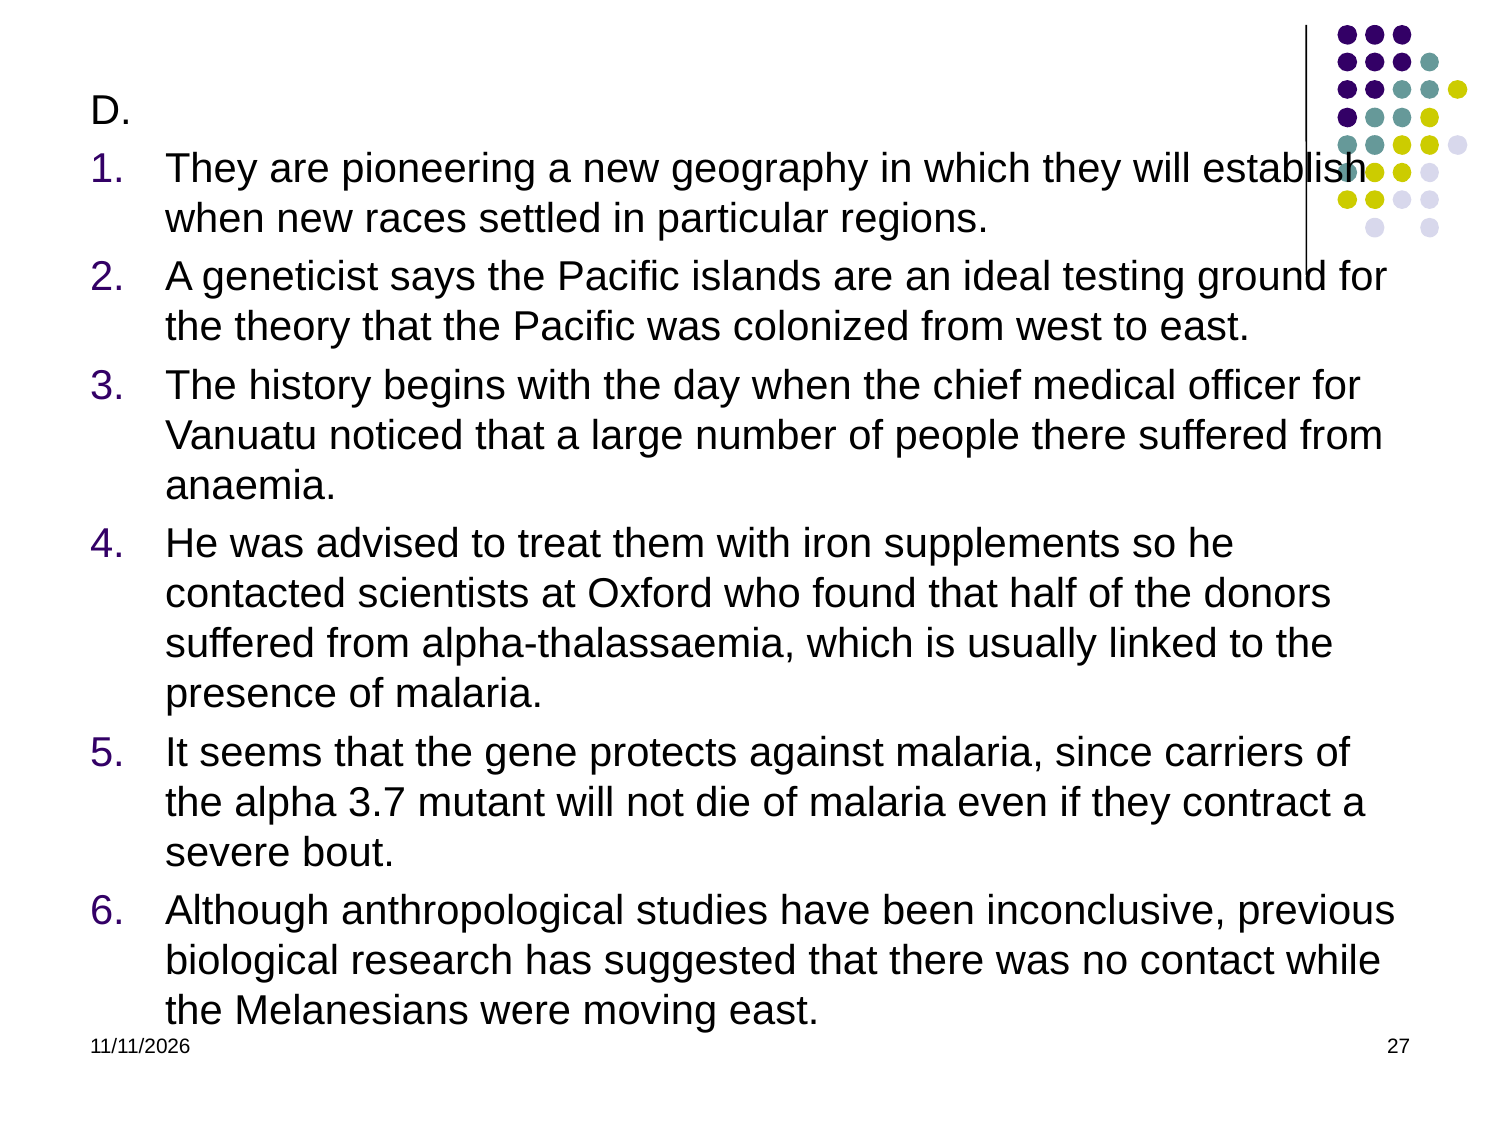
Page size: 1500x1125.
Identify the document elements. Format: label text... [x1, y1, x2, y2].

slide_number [75, 1025, 425, 1100]
list D. They are pioneering a new geography in which they will establish when new races settled in particular regions. A geneticist says the Pacific islands are an ideal testing ground for the theory that the Pacific was colonized from west to east. The history begins with the day when the chief medical officer for Vanuatu noticed that a large number of people there suffered from anaemia. He was advised to treat them with iron supplements so he contacted scientists at Oxford who found that half of the donors suffered from alpha-thalassaemia, which is usually linked to the presence of malaria. It seems that the gene protects against malaria, since carriers of the alpha 3.7 mutant will not die of malaria even if they contract a severe bout. Although anthropological studies have been inconclusive, previous biological research has suggested that there was no contact while the Melanesians were moving east. [75, 75, 1425, 1006]
slide_number 27 [1074, 1025, 1425, 1100]
